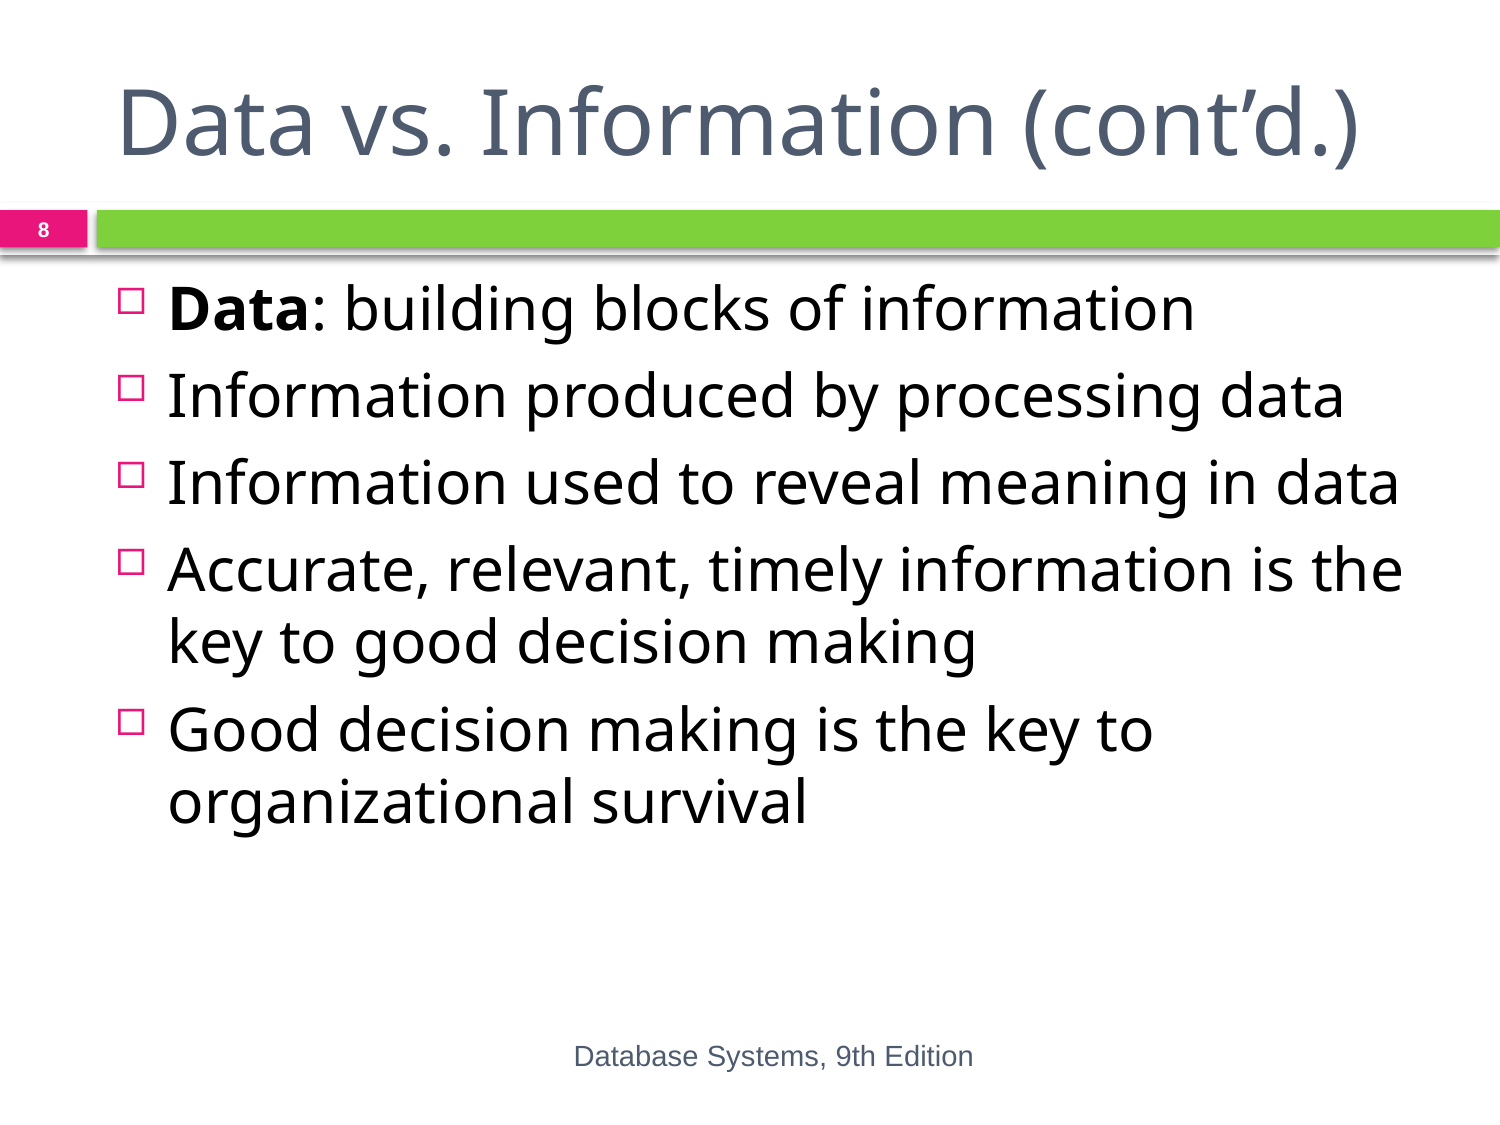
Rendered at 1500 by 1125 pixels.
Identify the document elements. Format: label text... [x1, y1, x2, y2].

slide_number 8 [0, 208, 88, 249]
title Data vs. Information (cont’d.) [100, 37, 1438, 200]
footer Database Systems, 9th Edition [99, 1024, 990, 1085]
list Data: building blocks of information Information produced by processing data Information used to reveal meaning in data Accurate, relevant, timely information is the key to good decision making Good decision making is the key to organizational survival [100, 262, 1438, 1000]
